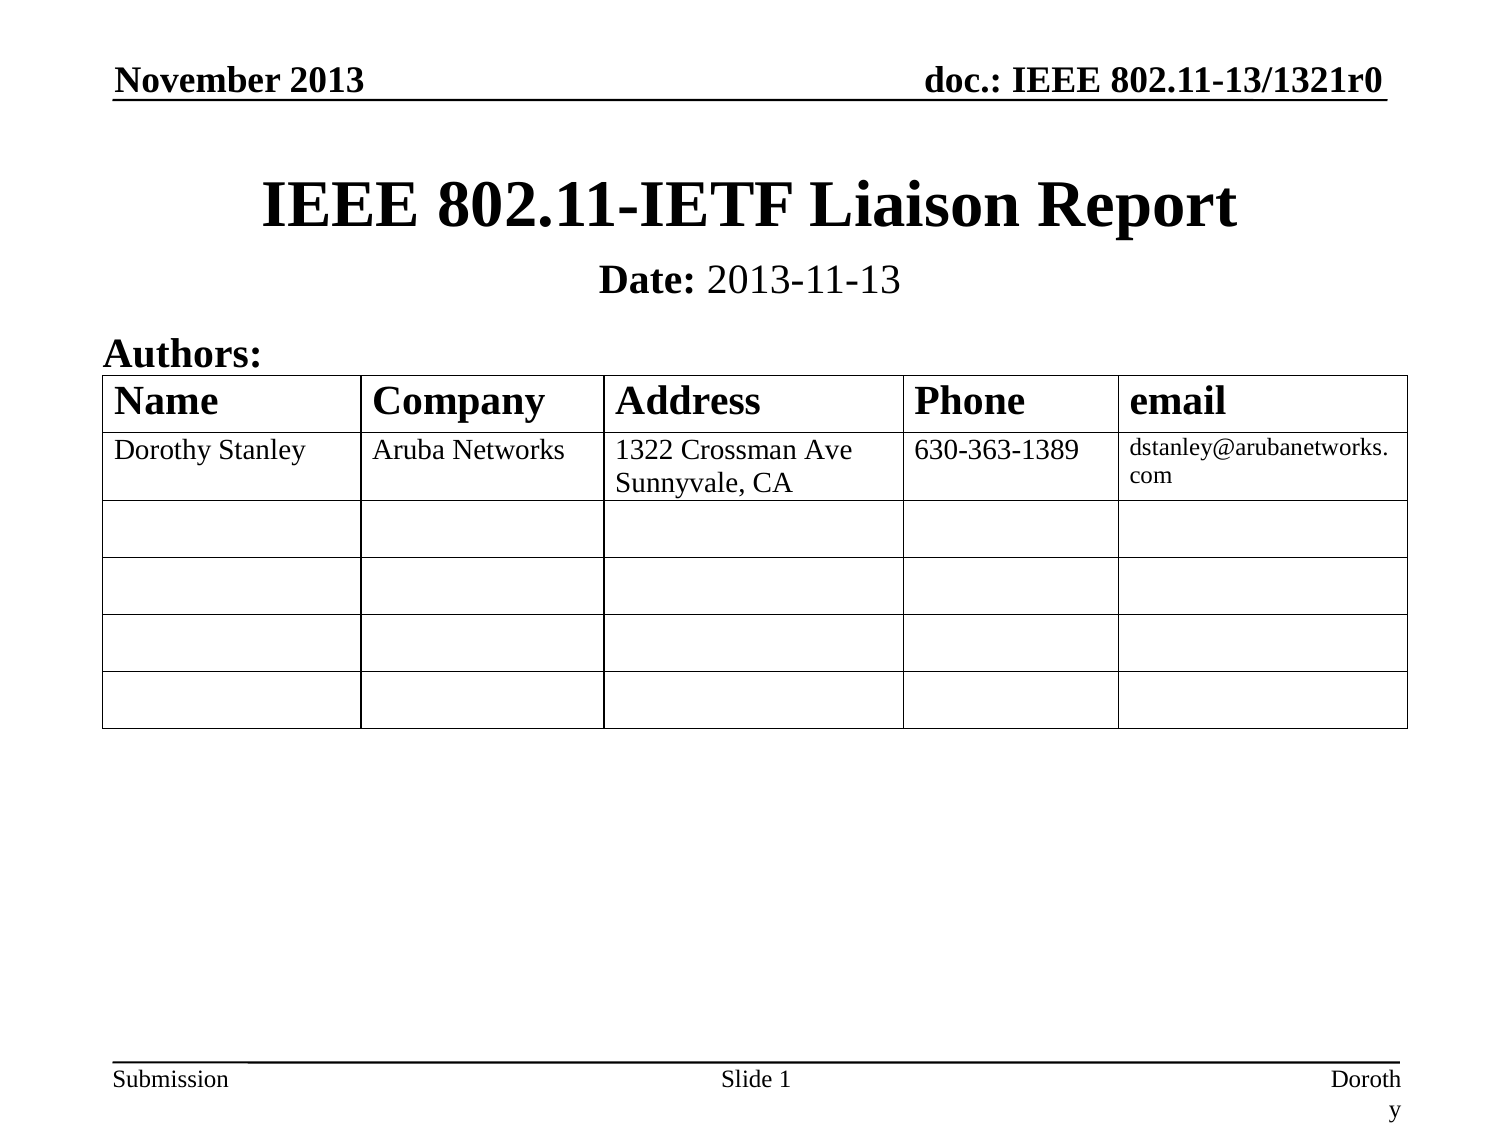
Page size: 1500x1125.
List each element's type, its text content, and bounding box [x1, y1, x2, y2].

slide_number Slide 1 [712, 1062, 800, 1093]
text_box Authors: [87, 318, 325, 374]
list Date: 2013-11-13 [112, 249, 1388, 313]
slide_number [114, 54, 425, 100]
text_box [87, 374, 1438, 789]
title IEEE 802.11-IETF Liaison Report [112, 112, 1388, 249]
footer Dorothy Stanley, Aruba Networks [1325, 1062, 1402, 1093]
